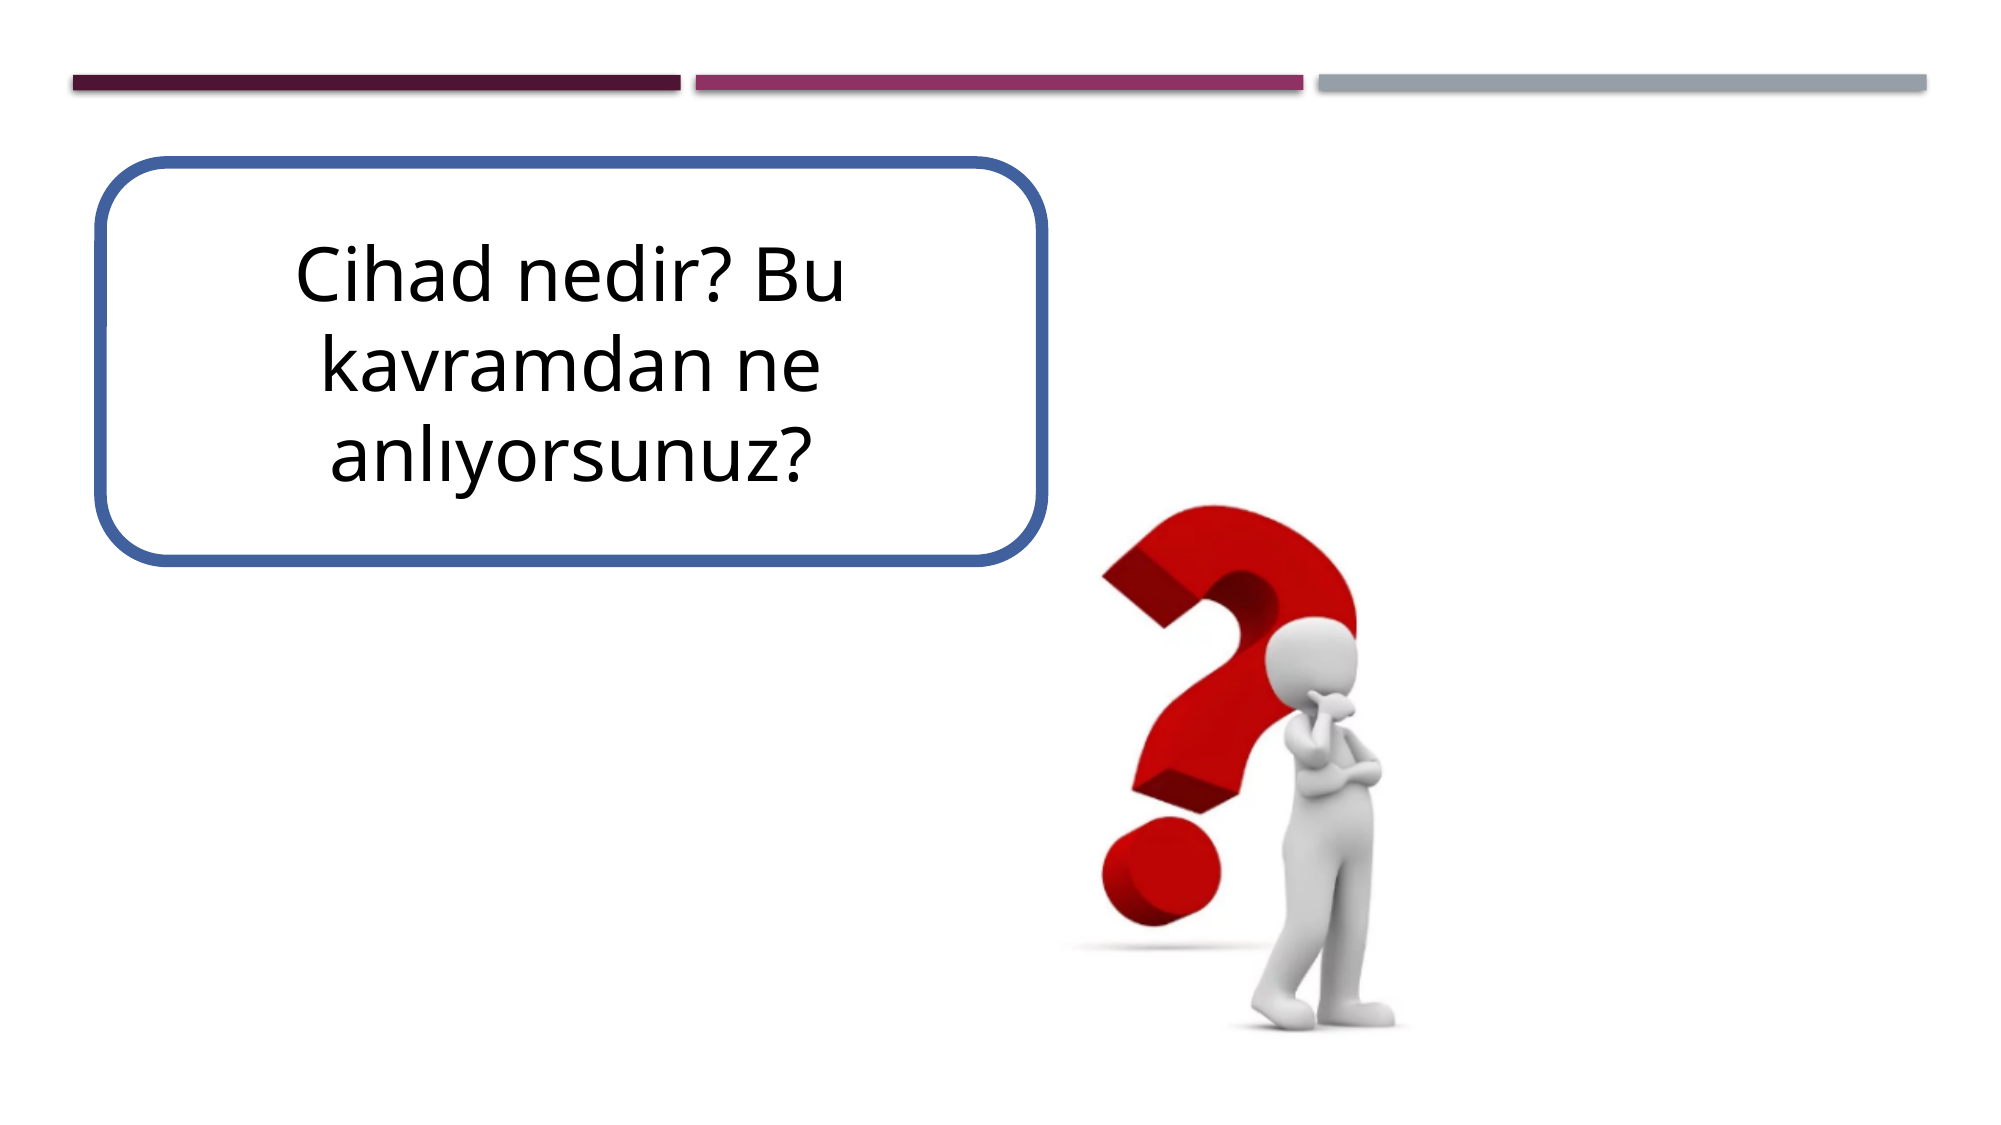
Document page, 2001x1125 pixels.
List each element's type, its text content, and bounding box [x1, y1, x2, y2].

picture [1041, 496, 1421, 1039]
text_box Cihad nedir? Bu kavramdan ne anlıyorsunuz? [98, 160, 1044, 563]
